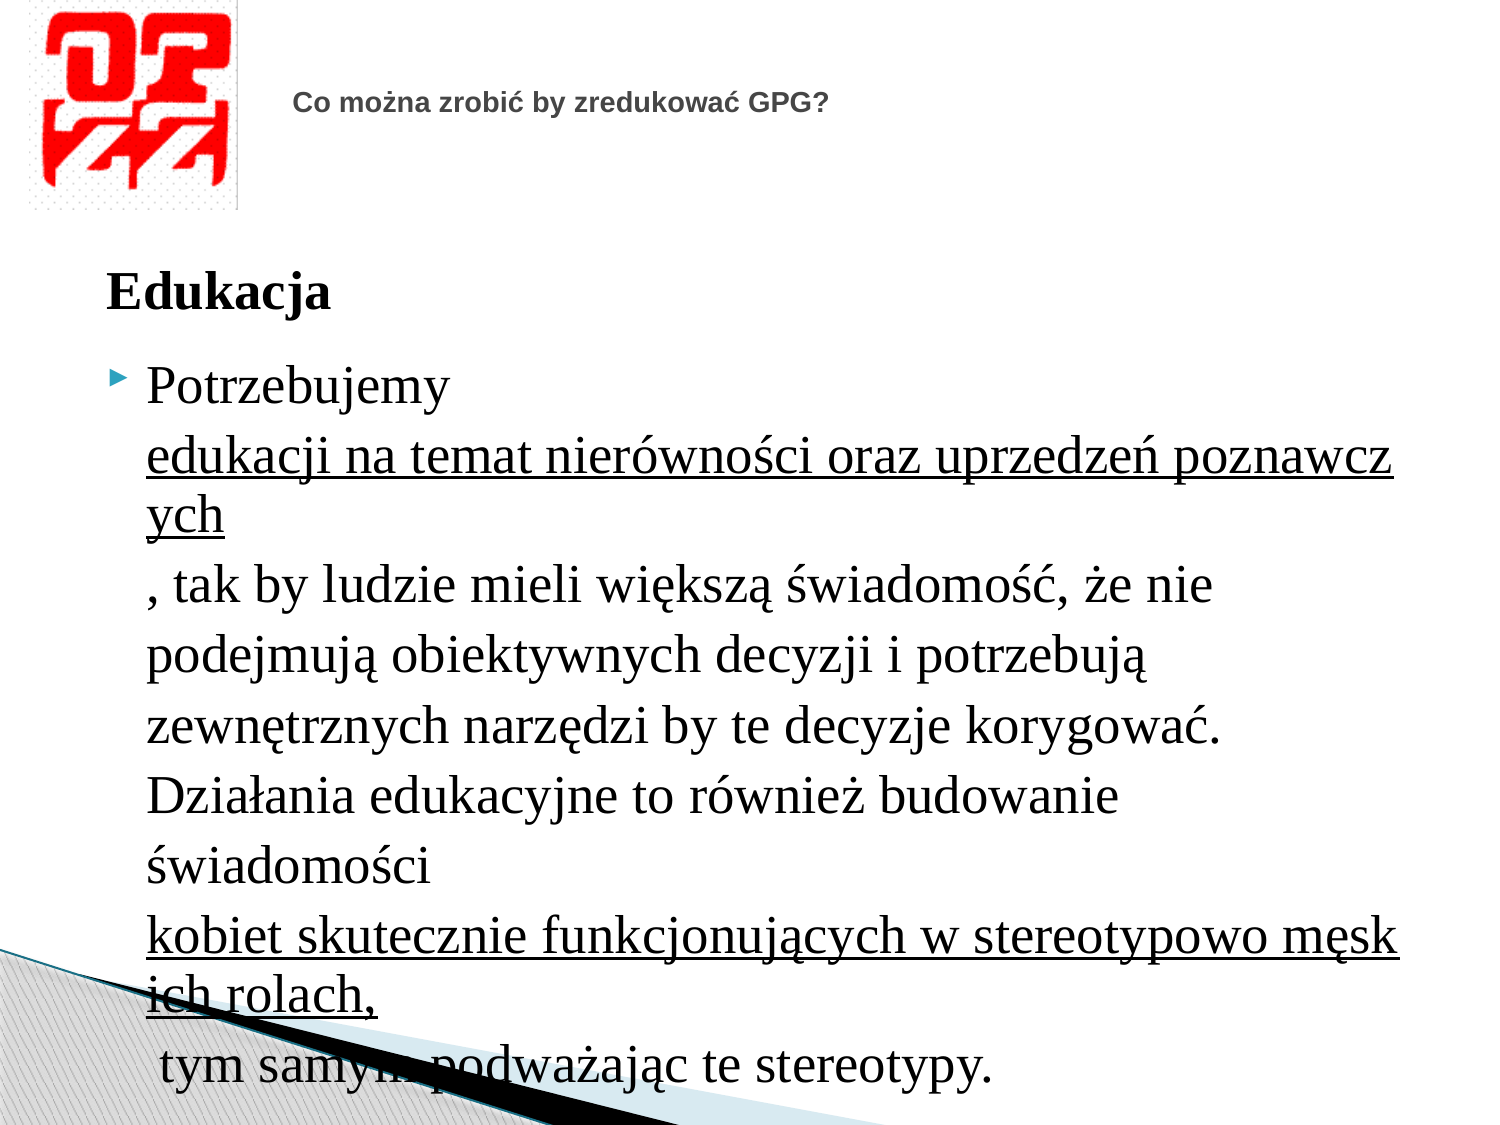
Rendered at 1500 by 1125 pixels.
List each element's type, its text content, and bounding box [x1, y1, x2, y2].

title Co można zrobić by zredukować GPG? [277, 45, 1425, 161]
picture [29, 0, 240, 210]
list Edukacja Potrzebujemy edukacji na temat nierówności oraz uprzedzeń poznawczych, tak by ludzie mieli większą świadomość, że nie podejmują obiektywnych decyzji i potrzebują zewnętrznych narzędzi by te decyzje korygować. Działania edukacyjne to również budowanie świadomości kobiet skutecznie funkcjonujących w stereotypowo męskich rolach, tym samym podważając te stereotypy. [75, 243, 1425, 986]
